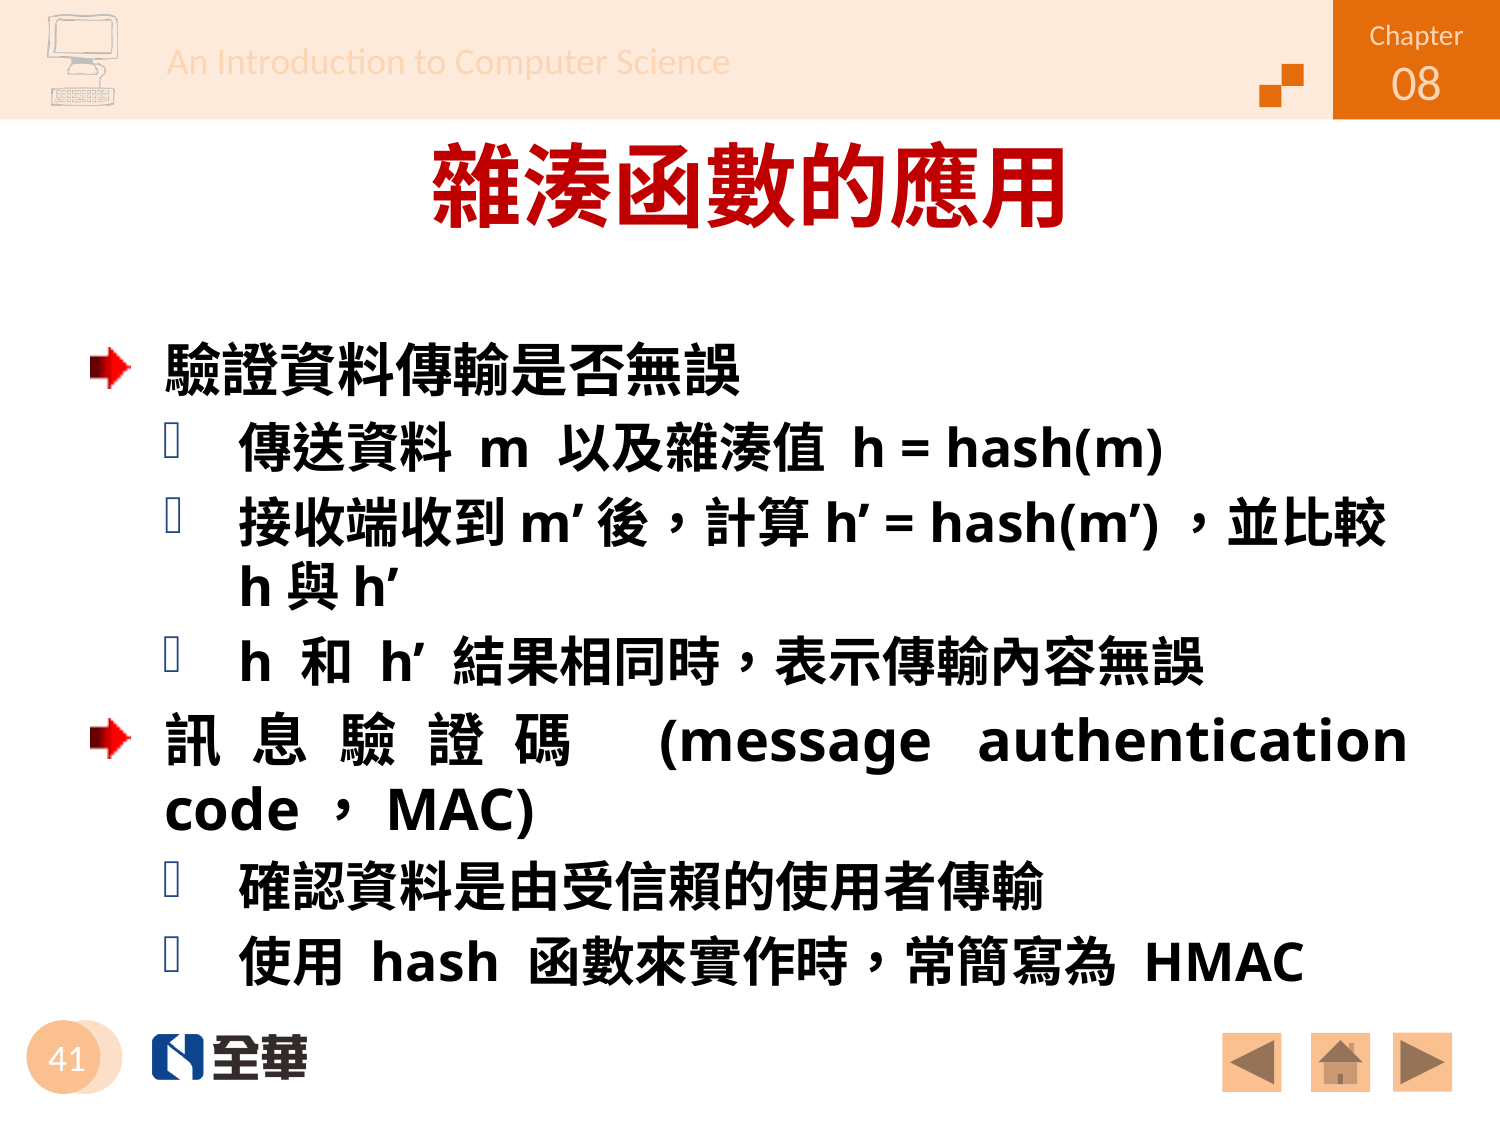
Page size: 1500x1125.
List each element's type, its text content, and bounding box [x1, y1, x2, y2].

picture [90, 347, 131, 389]
picture [47, 14, 118, 106]
title 雜湊函數的應用 [76, 90, 1427, 278]
picture [90, 718, 131, 759]
list 驗證資料傳輸是否無誤 傳送資料 m 以及雜湊值 h = hash(m) 接收端收到m’後，計算h’ = hash(m’)，並比較h與h’ h 和 h’ 結果相同時，表示傳輸內容無誤 訊息驗證碼 (message authentication code，MAC) 確認資料是由受信賴的使用者傳輸 使用 hash 函數來實作時，常簡寫為 HMAC [75, 326, 1425, 1005]
picture [152, 1034, 307, 1080]
